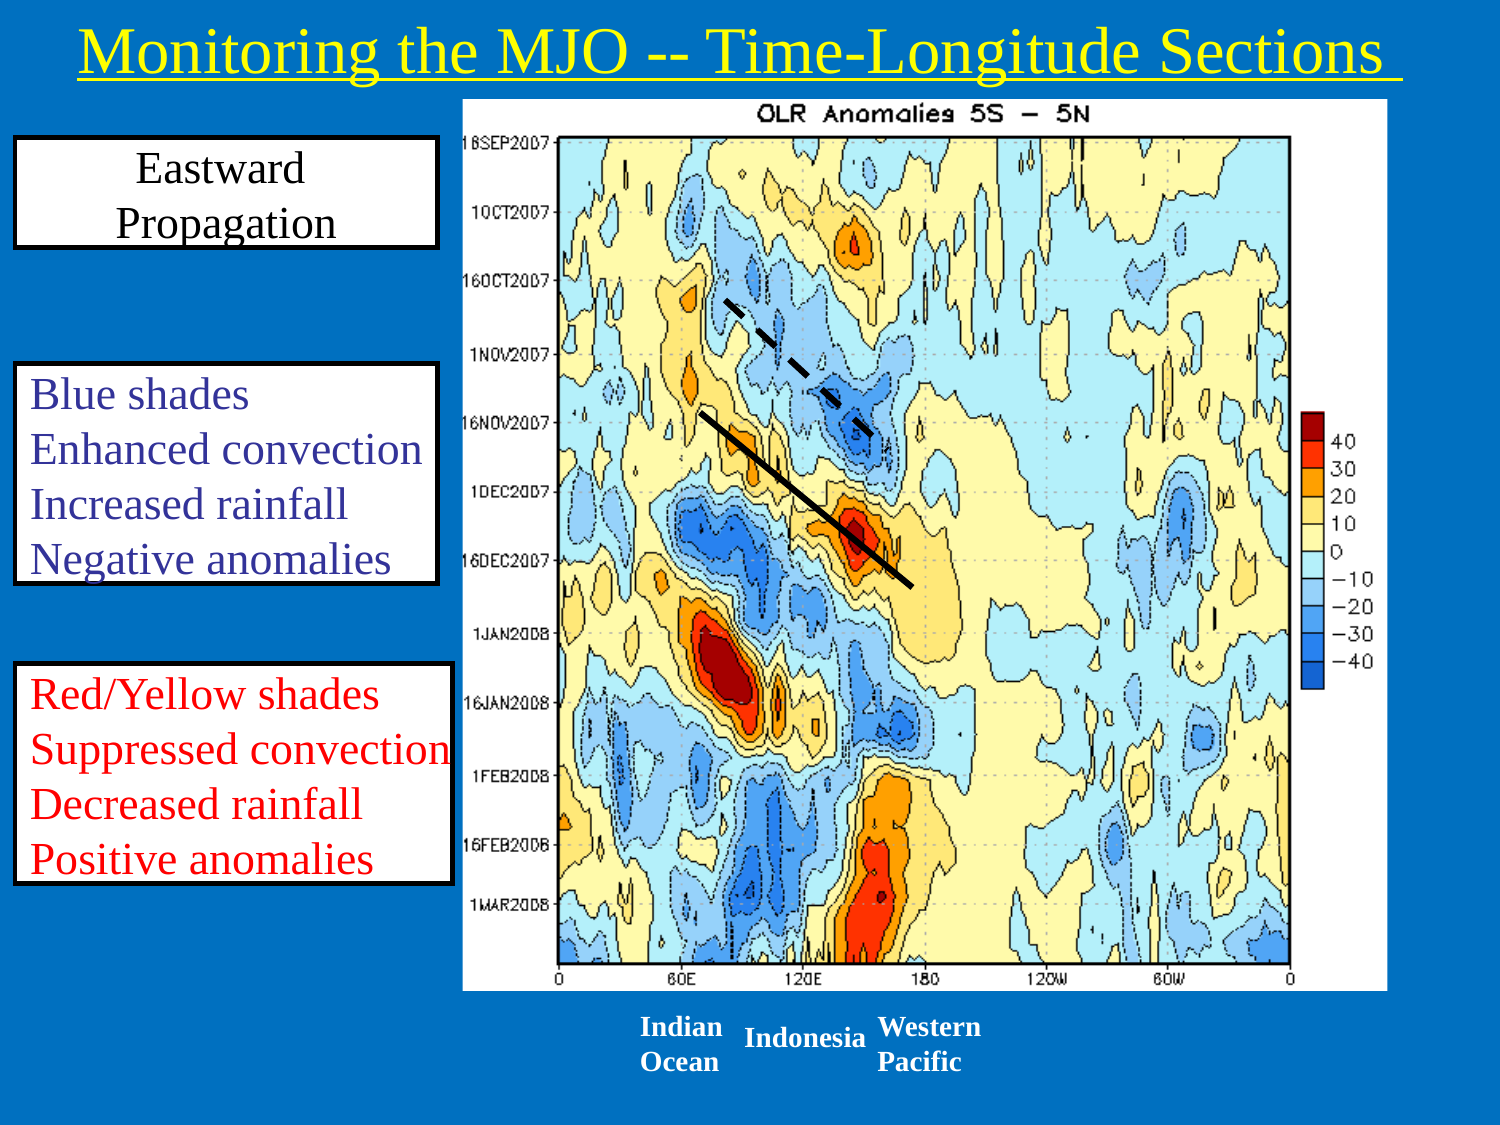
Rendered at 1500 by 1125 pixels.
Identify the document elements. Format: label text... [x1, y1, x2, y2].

text_box Blue shades Enhanced convection Increased rainfall Negative anomalies [15, 363, 438, 584]
text_box Indonesia [729, 1011, 862, 1062]
text_box Monitoring the MJO -- Time-Longitude Sections [62, 0, 1500, 95]
picture [462, 99, 1388, 992]
text_box Eastward Propagation [15, 137, 438, 248]
text_box Red/Yellow shades Suppressed convection Decreased rainfall Positive anomalies [15, 663, 453, 884]
text_box Western Pacific [862, 1000, 1000, 1085]
text_box Indian Ocean [624, 1000, 745, 1085]
